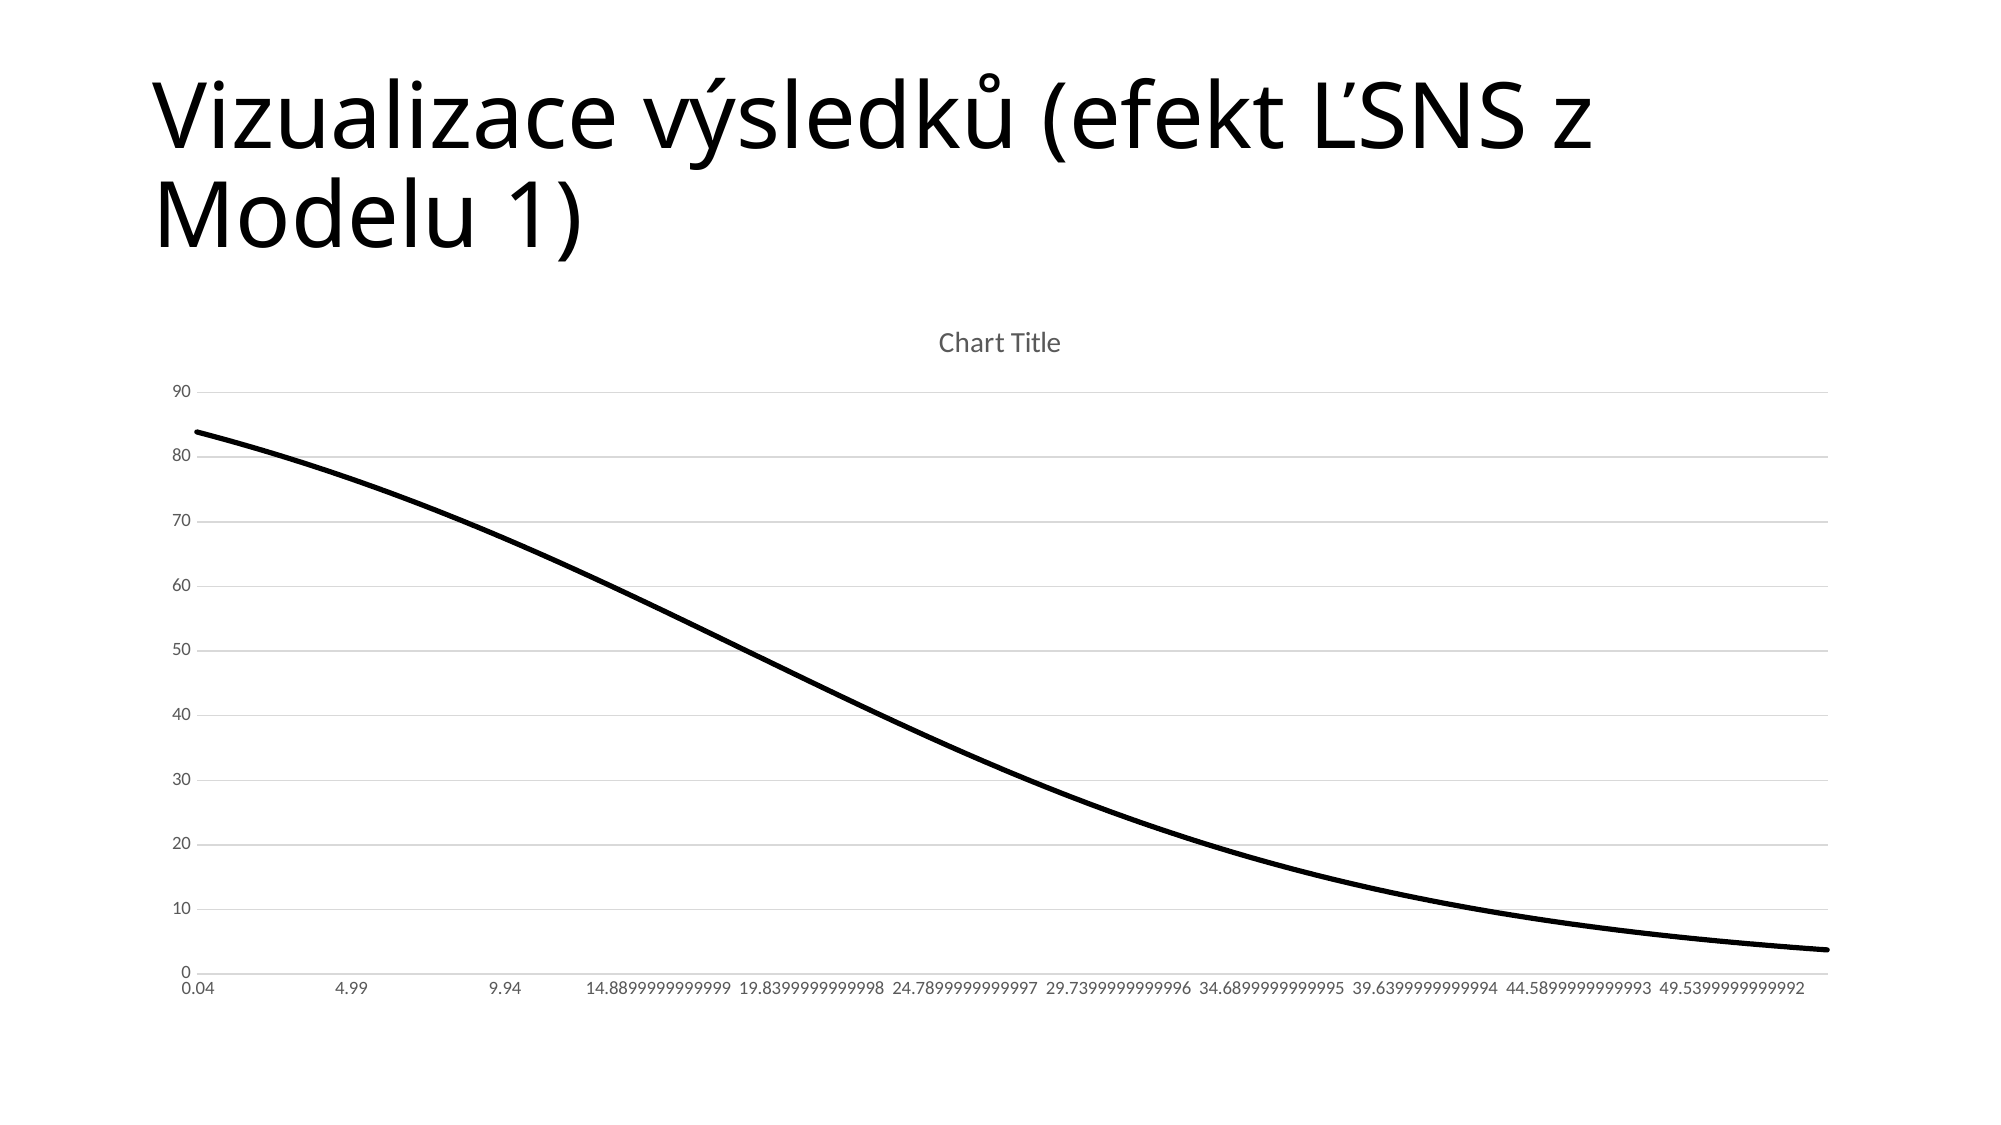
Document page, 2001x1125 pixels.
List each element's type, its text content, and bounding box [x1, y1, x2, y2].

chart [137, 299, 1863, 1014]
title Vizualizace výsledků (efekt ĽSNS z Modelu 1) [137, 59, 1863, 278]
